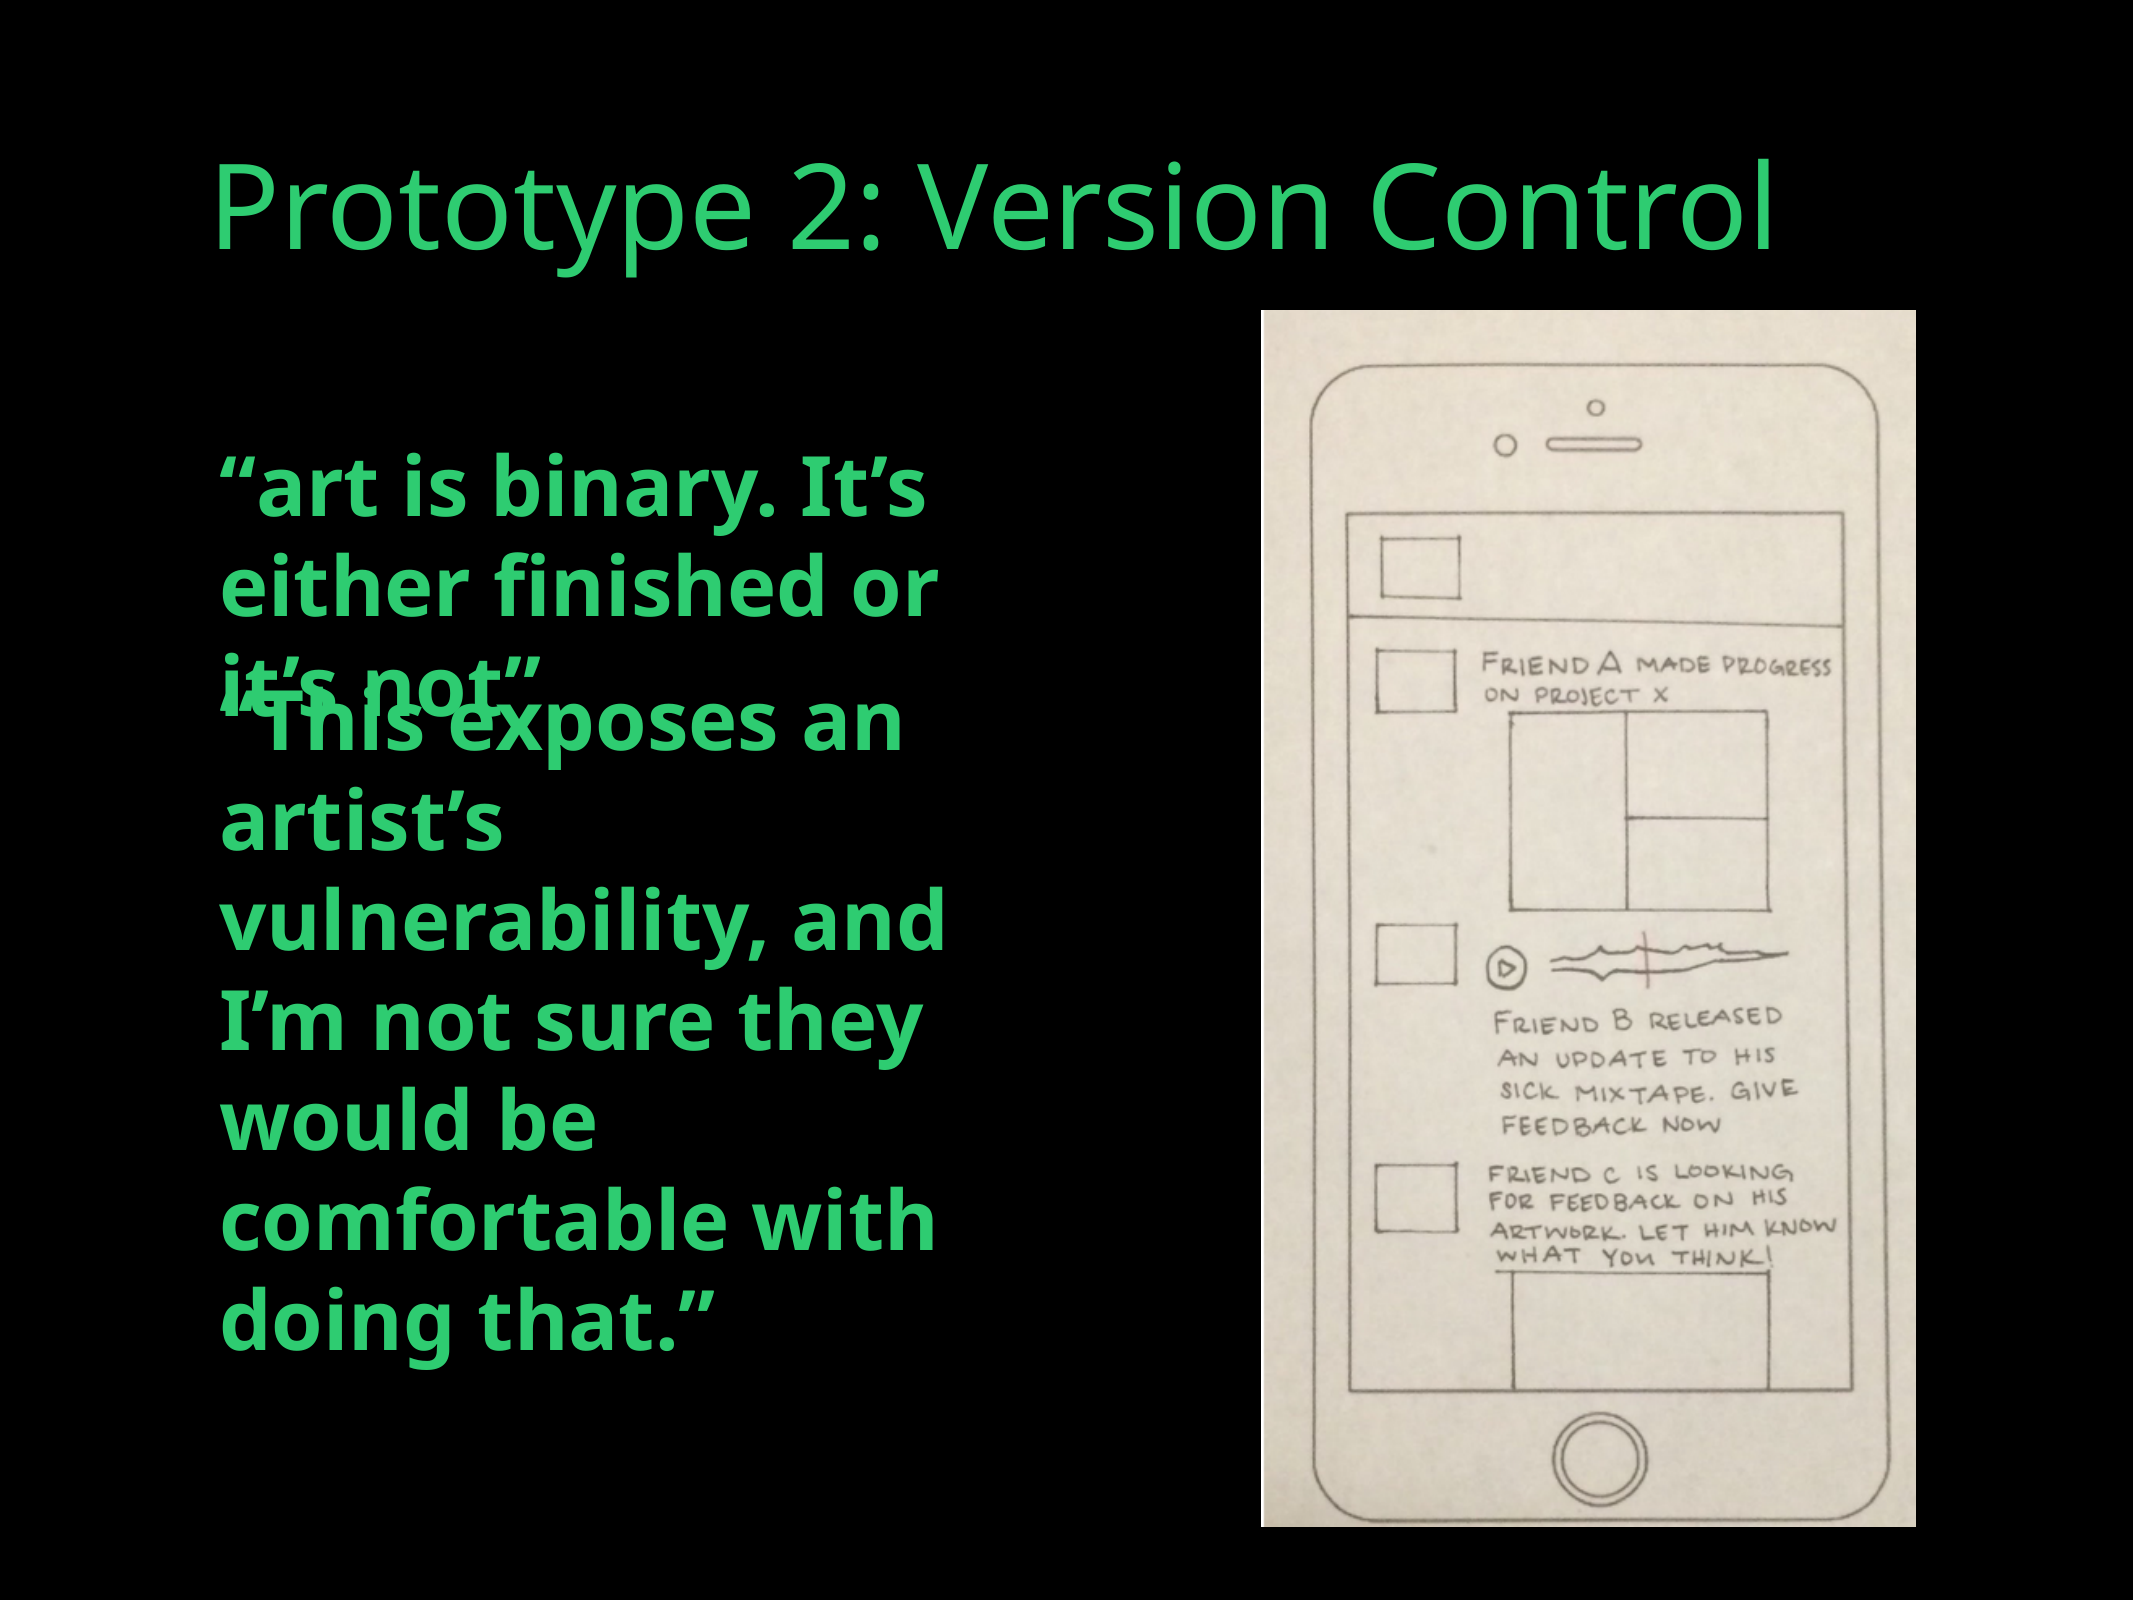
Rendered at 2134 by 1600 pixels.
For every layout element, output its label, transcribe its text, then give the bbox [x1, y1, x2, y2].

title Prototype 2: Version Control [207, 47, 1926, 274]
text_box “This exposes an artist’s vulnerability, and I’m not sure they would be comfortable with doing that.” [210, 658, 1157, 1376]
picture [1261, 310, 1916, 1528]
text_box “art is binary. It’s either finished or it’s not” [210, 424, 1157, 658]
